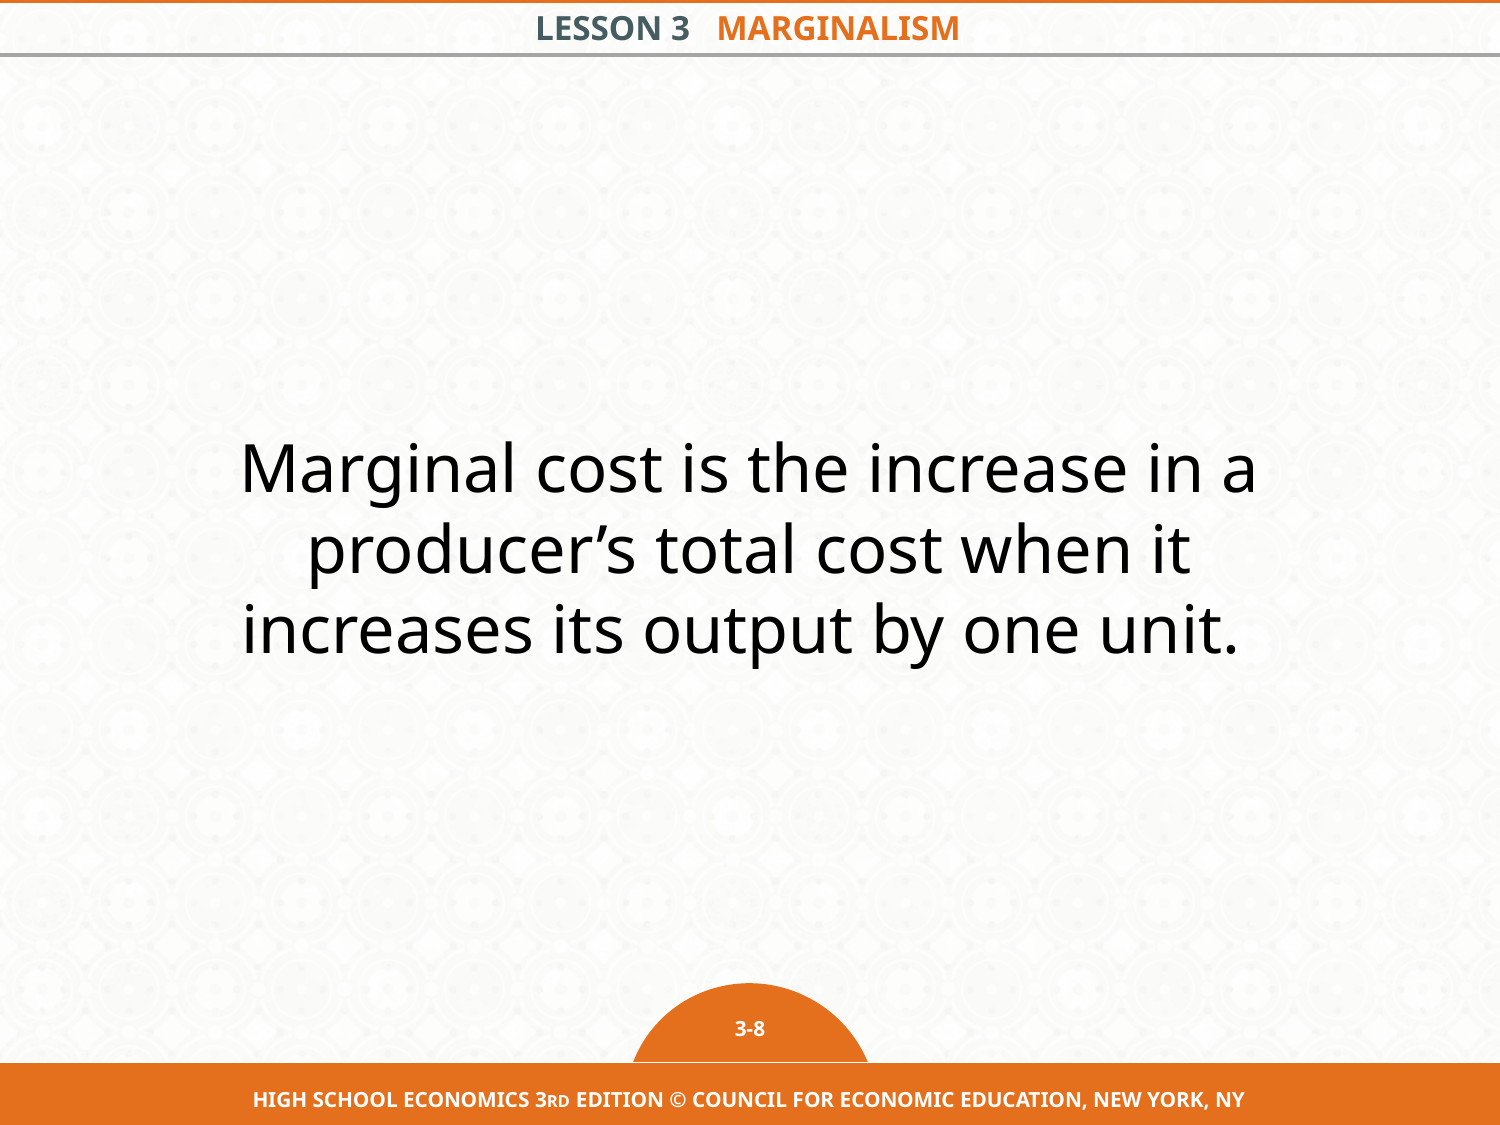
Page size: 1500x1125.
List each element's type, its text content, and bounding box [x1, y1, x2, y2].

picture [0, 3, 1500, 53]
picture [0, 57, 1500, 1062]
list Marginal cost is the increase in a producer’s total cost when it increases its output by one unit. [150, 418, 1350, 707]
